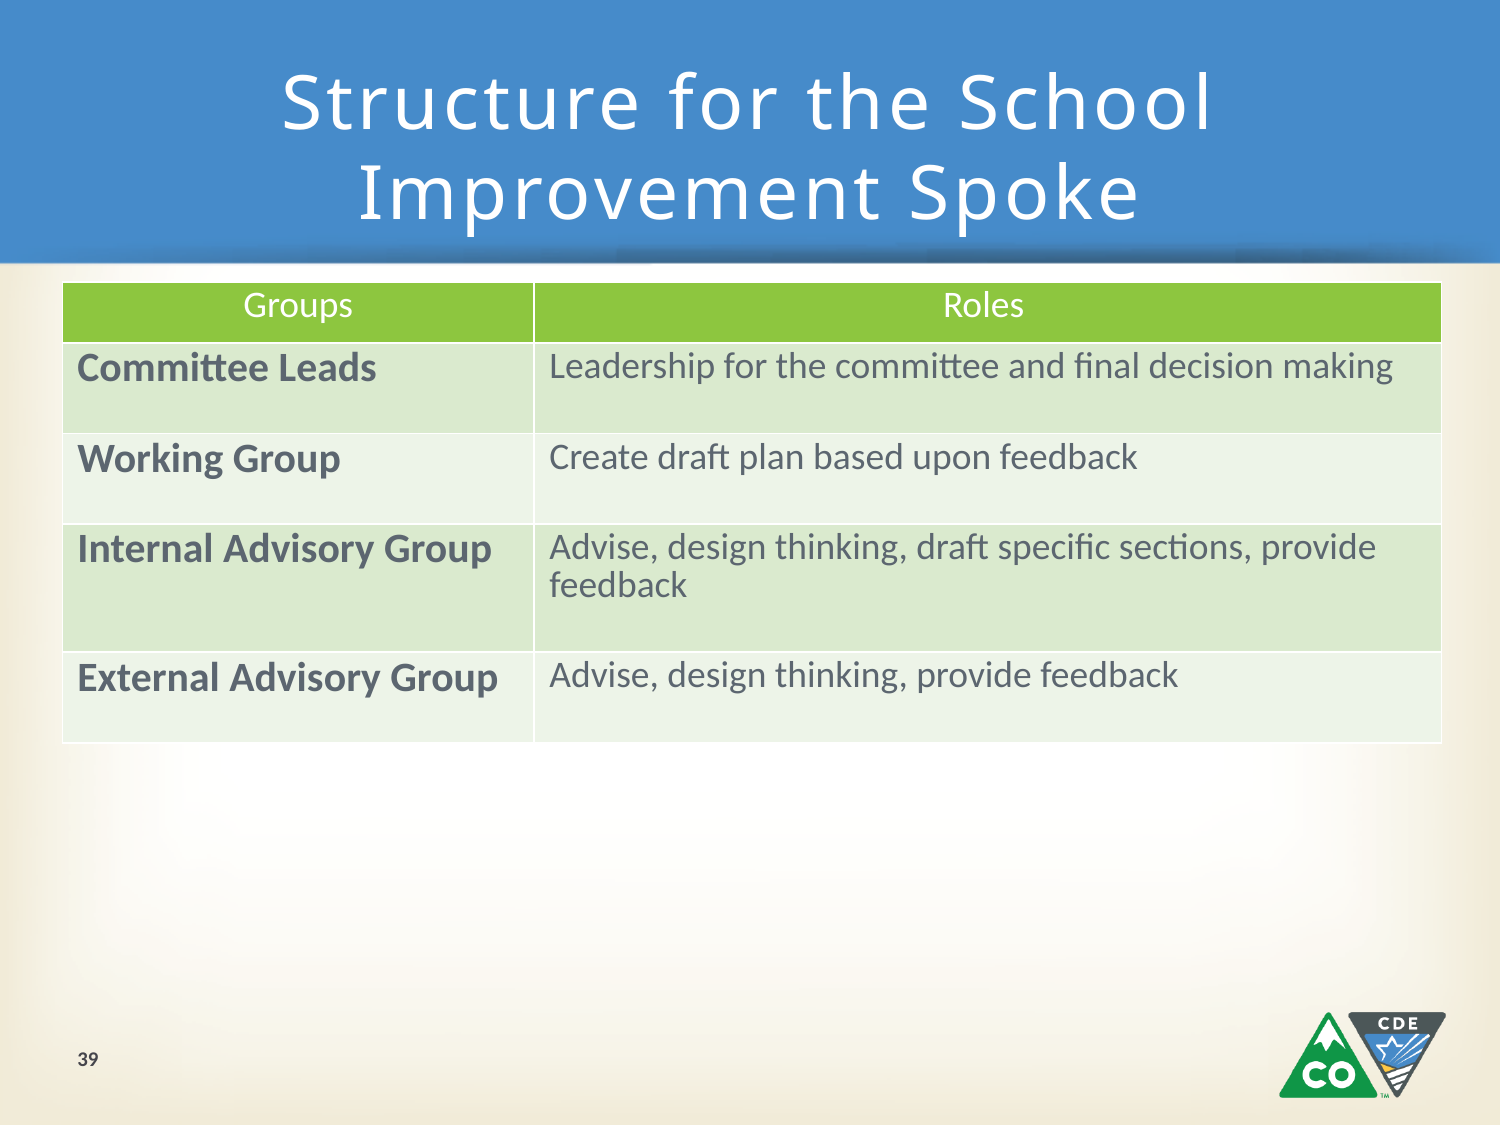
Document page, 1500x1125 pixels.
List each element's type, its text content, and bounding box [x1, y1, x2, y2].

table_cell Create draft plan based upon feedback [535, 434, 1441, 523]
picture [0, 0, 1500, 1125]
table_cell Working Group [63, 434, 533, 523]
table_cell Advise, design thinking, draft specific sections, provide feedback [535, 525, 1441, 651]
footer 39 [62, 1027, 538, 1088]
title Structure for the School Improvement Spoke [62, 58, 1438, 232]
table_header Groups [63, 283, 533, 342]
table_cell Internal Advisory Group [63, 525, 533, 651]
table_header Roles [535, 283, 1441, 342]
table_cell Advise, design thinking, provide feedback [535, 653, 1441, 742]
table_cell Leadership for the committee and final decision making [535, 344, 1441, 433]
table_cell External Advisory Group [63, 653, 533, 742]
table_cell Committee Leads [63, 344, 533, 433]
